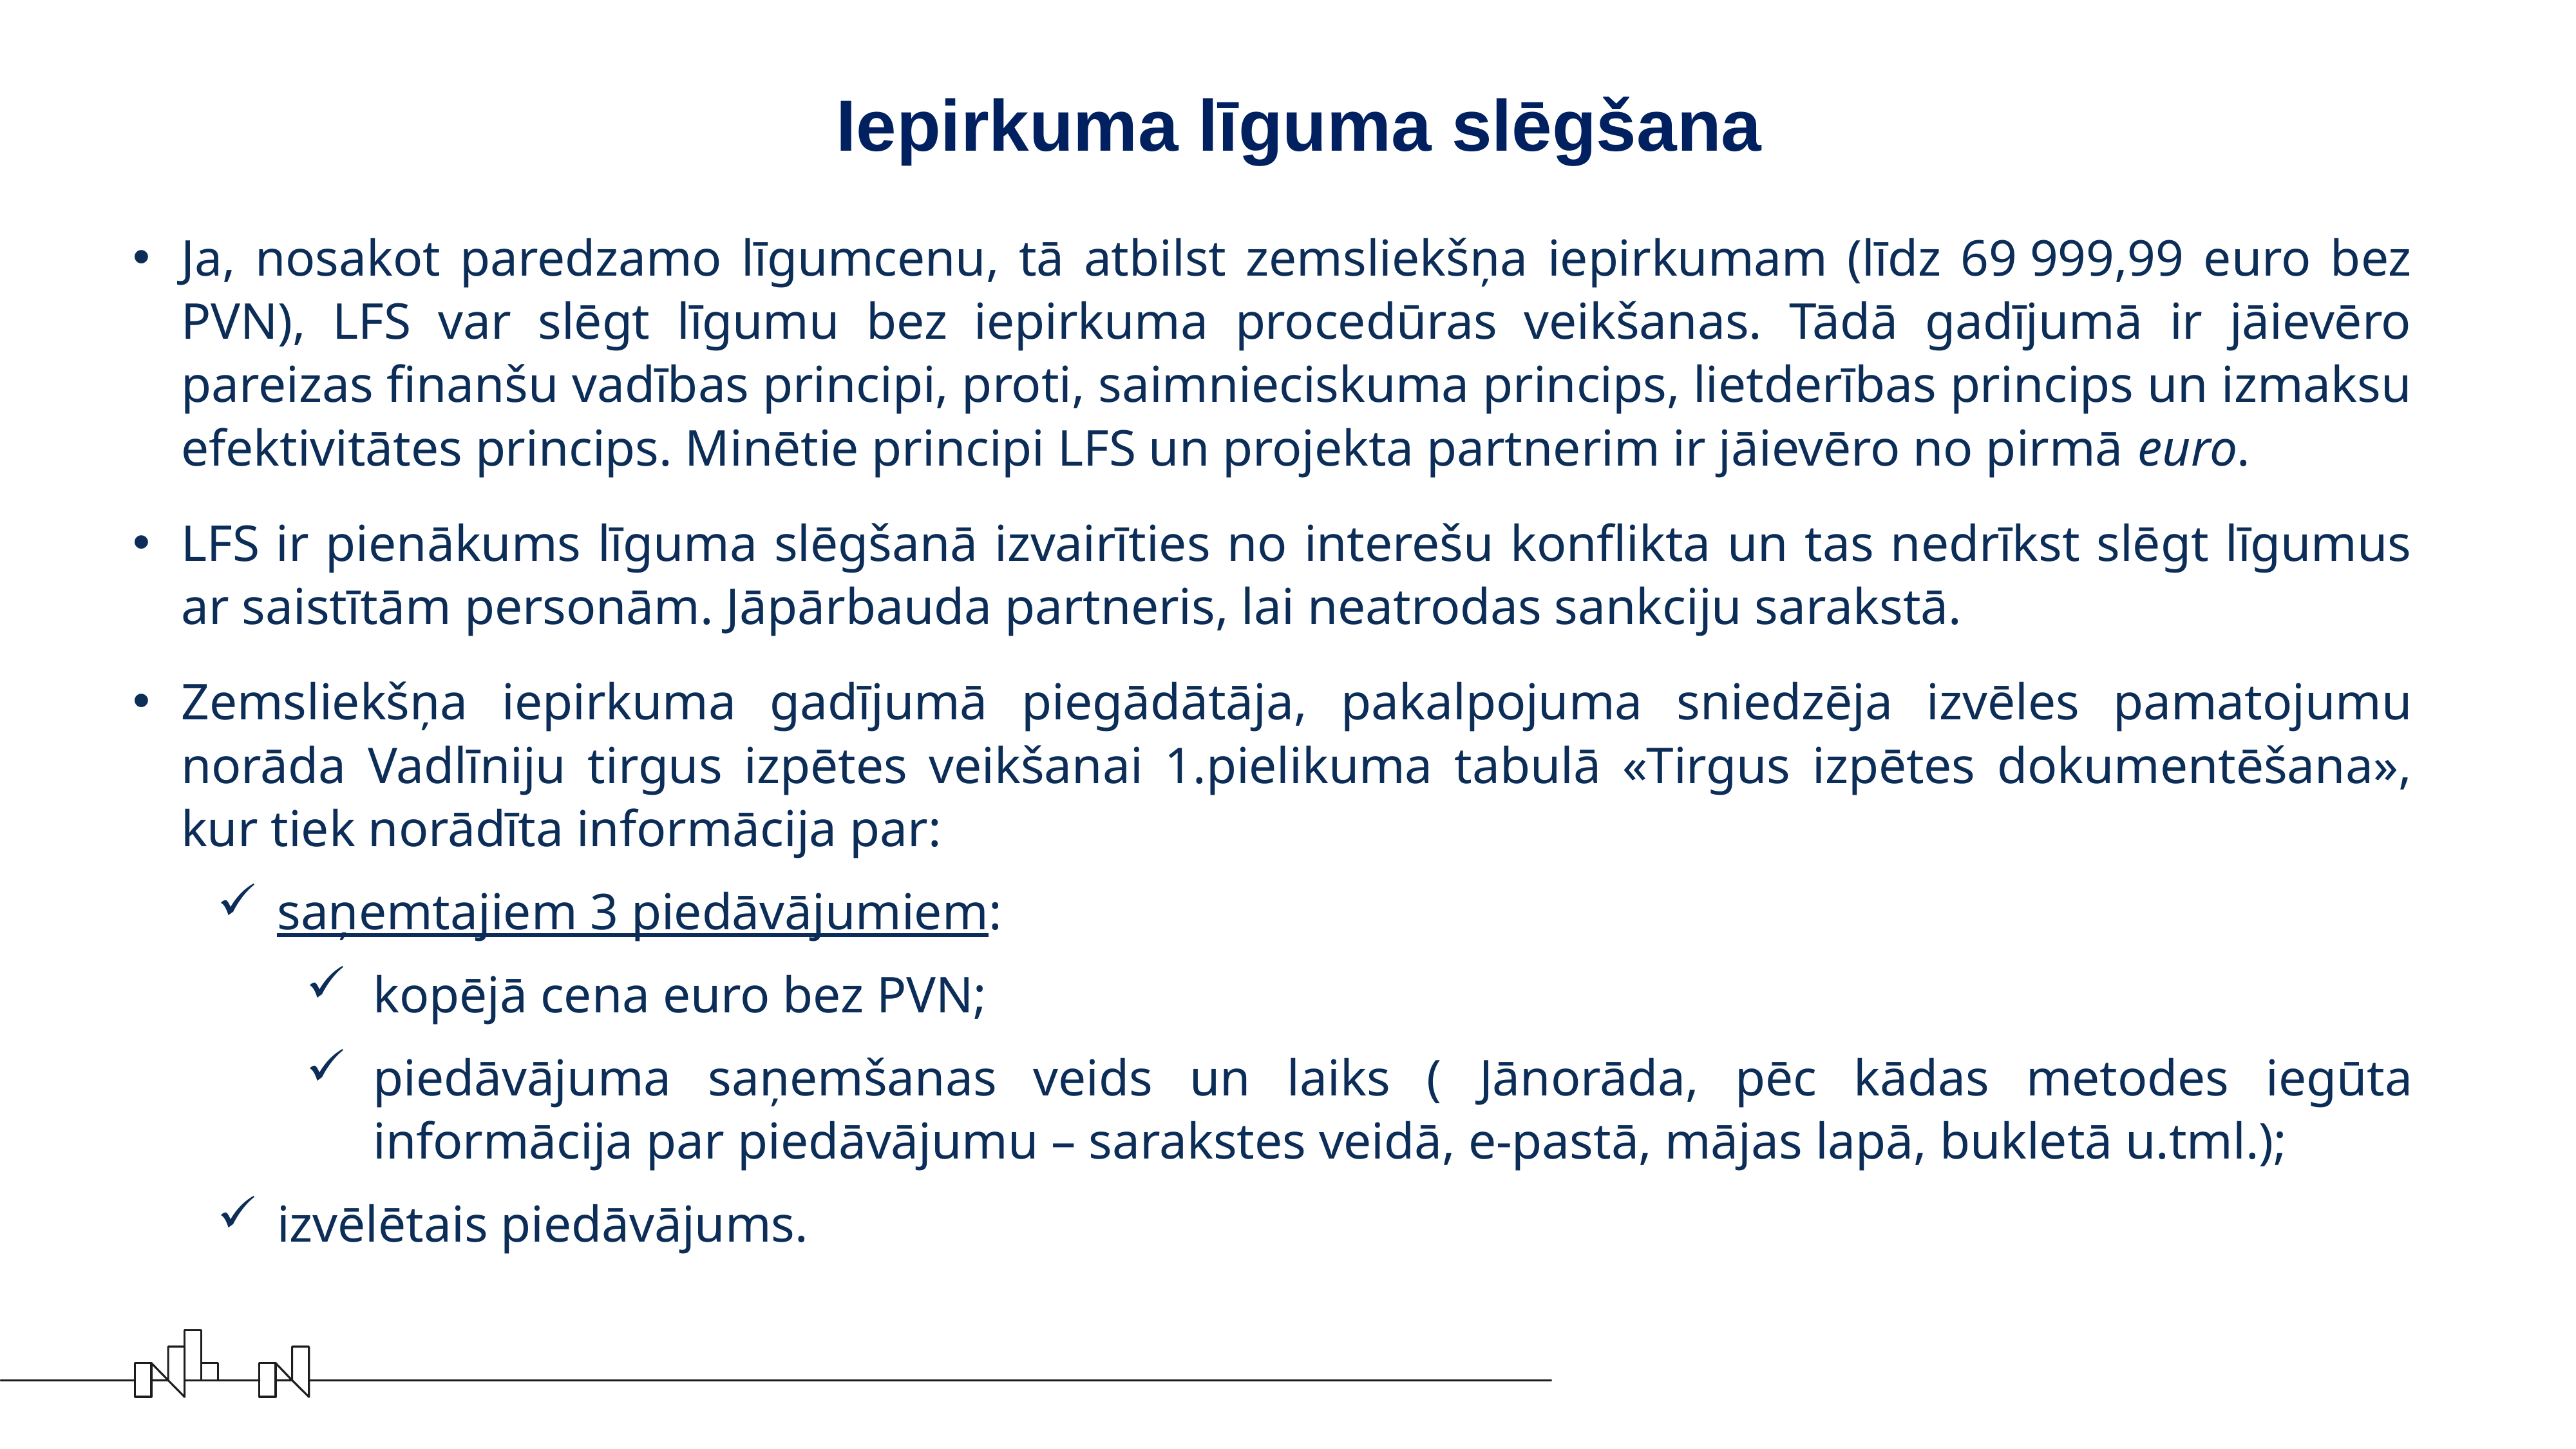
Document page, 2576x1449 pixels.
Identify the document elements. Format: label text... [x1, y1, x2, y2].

title Iepirkuma līguma slēgšana [133, 71, 2465, 166]
list Ja, nosakot paredzamo līgumcenu, tā atbilst zemsliekšņa iepirkumam (līdz 69 999,99 euro bez PVN), LFS var slēgt līgumu bez iepirkuma procedūras veikšanas. Tādā gadījumā ir jāievēro pareizas finanšu vadības principi, proti, saimnieciskuma princips, lietderības princips un izmaksu efektivitātes princips. Minētie principi LFS un projekta partnerim ir jāievēro no pirmā euro. LFS ir pienākums līguma slēgšanā izvairīties no interešu konflikta un tas nedrīkst slēgt līgumus ar saistītām personām. Jāpārbauda partneris, lai neatrodas sankciju sarakstā. Zemsliekšņa iepirkuma gadījumā piegādātāja, pakalpojuma sniedzēja izvēles pamatojumu norāda Vadlīniju tirgus izpētes veikšanai 1.pielikuma tabulā «Tirgus izpētes dokumentēšana», kur tiek norādīta informācija par: saņemtajiem 3 piedāvājumiem: kopējā cena euro bez PVN; piedāvājuma saņemšanas veids un laiks ( Jānorāda, pēc kādas metodes iegūta informācija par piedāvājumu – sarakstes veidā, e-pastā, mājas lapā, bukletā u.tml.); izvēlētais piedāvājums. [133, 222, 2414, 1327]
